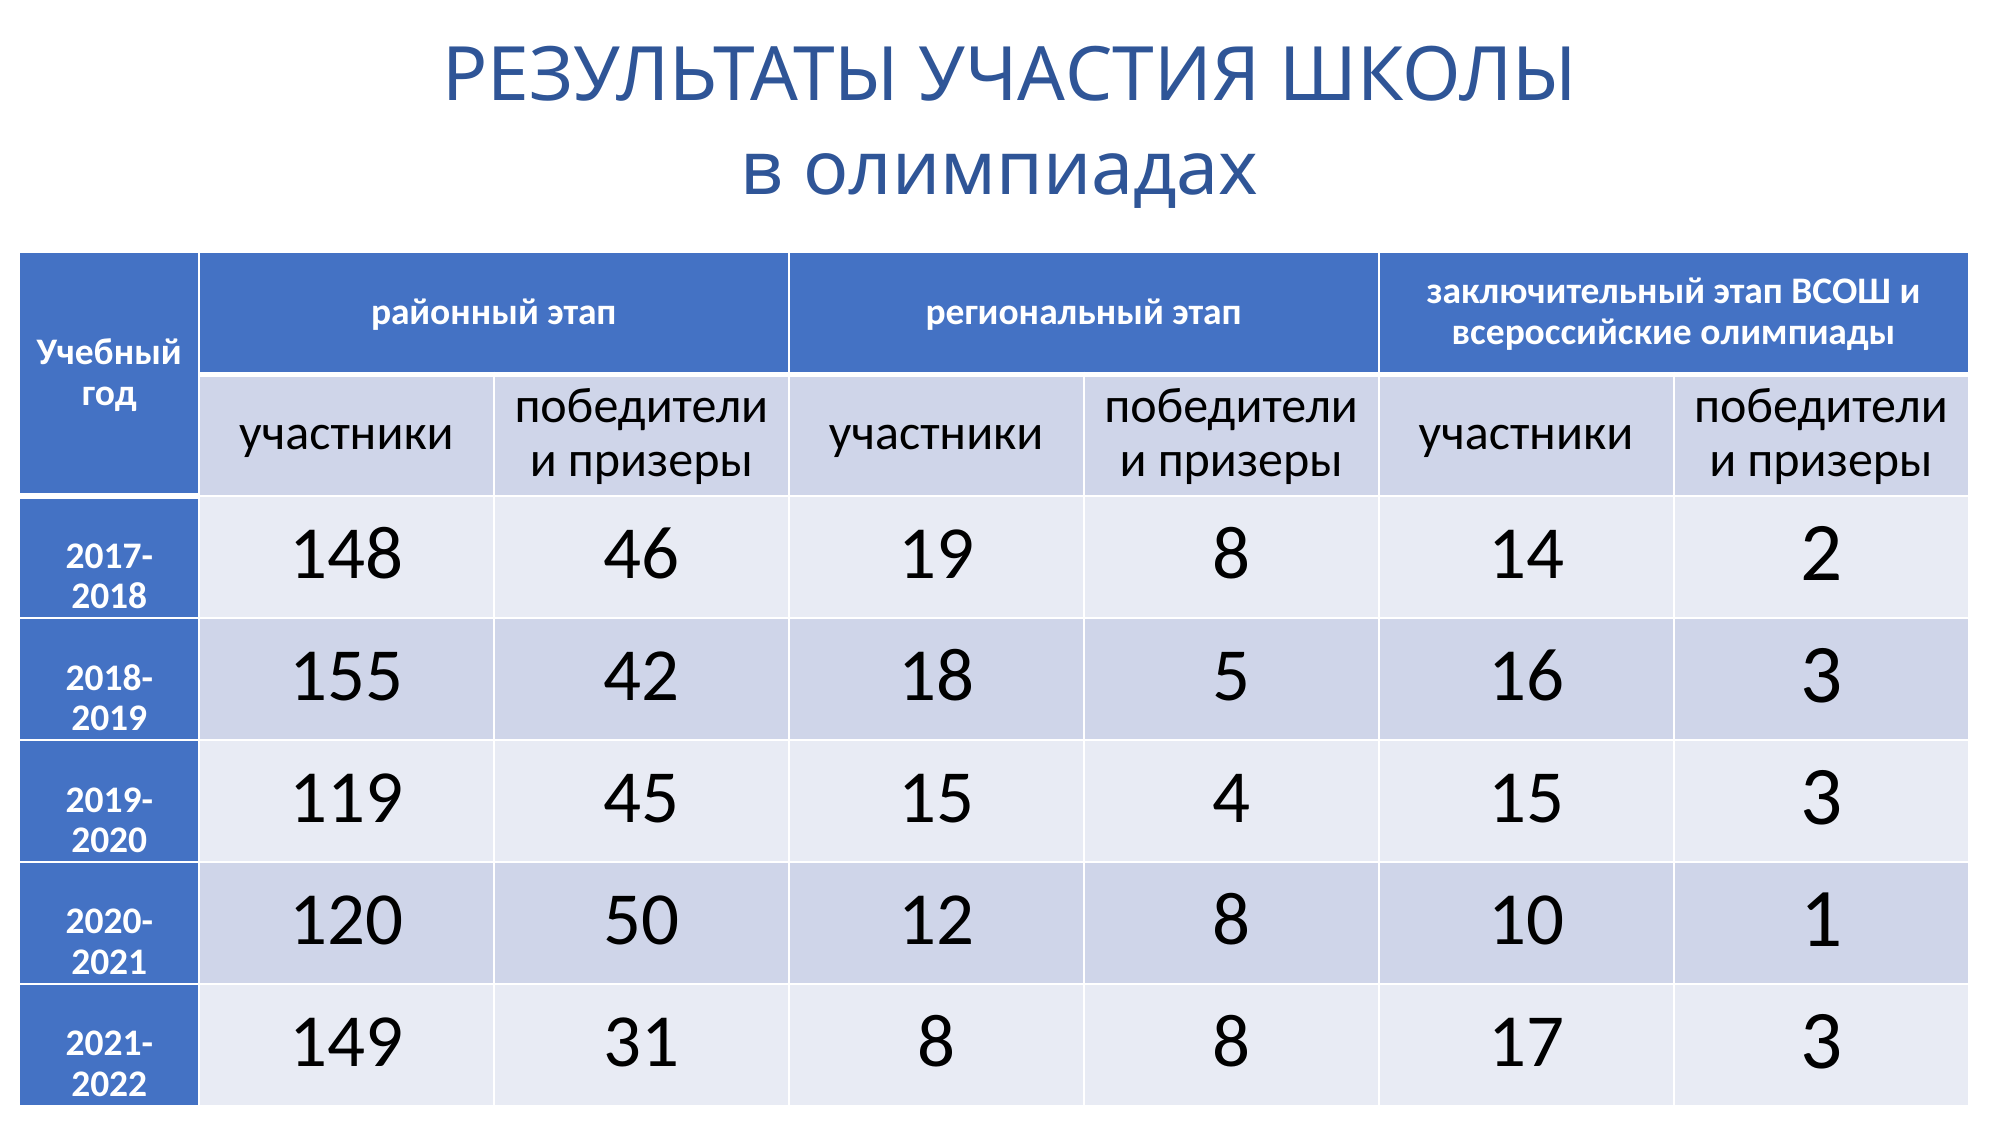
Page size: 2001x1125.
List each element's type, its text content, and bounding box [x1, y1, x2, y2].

table_cell 2020-2021 [20, 863, 198, 983]
table_cell 14 [1380, 497, 1673, 617]
table_cell 8 [1085, 985, 1378, 1105]
table_cell 19 [790, 497, 1083, 617]
table_cell 2021-2022 [20, 985, 198, 1105]
table_cell участники [1380, 377, 1673, 495]
table_cell 45 [495, 741, 788, 861]
table_cell 15 [1380, 741, 1673, 861]
table_cell 42 [495, 619, 788, 739]
table_cell 18 [790, 619, 1083, 739]
table_header региональный этап [790, 253, 1378, 372]
table_cell 4 [1085, 741, 1378, 861]
table_cell 2 [1675, 497, 1968, 617]
table_cell победители и призеры [1675, 377, 1968, 495]
table_cell победители и призеры [1085, 377, 1378, 495]
table_cell 2019-2020 [20, 741, 198, 861]
table_header районный этап [200, 253, 788, 372]
table_cell 3 [1675, 619, 1968, 739]
table_cell 8 [1085, 497, 1378, 617]
table_cell 155 [200, 619, 493, 739]
table_cell участники [790, 377, 1083, 495]
table_cell 31 [495, 985, 788, 1105]
table_cell 8 [790, 985, 1083, 1105]
table_cell 8 [1085, 863, 1378, 983]
table_cell 15 [790, 741, 1083, 861]
table_cell 148 [200, 497, 493, 617]
table_cell 46 [495, 497, 788, 617]
table_cell 12 [790, 863, 1083, 983]
table_cell участники [200, 377, 493, 495]
table_cell 10 [1380, 863, 1673, 983]
table_cell 120 [200, 863, 493, 983]
table_cell 5 [1085, 619, 1378, 739]
table_header заключительный этап ВСОШ и всероссийские олимпиады [1380, 253, 1968, 372]
table_cell 2018-2019 [20, 619, 198, 739]
table_cell 50 [495, 863, 788, 983]
table_cell 16 [1380, 619, 1673, 739]
table_cell 149 [200, 985, 493, 1105]
table_cell 3 [1675, 741, 1968, 861]
table_cell 17 [1380, 985, 1673, 1105]
table_cell 119 [200, 741, 493, 861]
text_box РЕЗУЛЬТАТЫ УЧАСТИЯ ШКОЛЫ в олимпиадах [314, 19, 1708, 217]
table_cell 1 [1675, 863, 1968, 983]
table_cell победители и призеры [495, 377, 788, 495]
table_cell 2017-2018 [20, 499, 198, 617]
table_cell 3 [1675, 985, 1968, 1105]
table_header Учебный год [20, 253, 198, 493]
